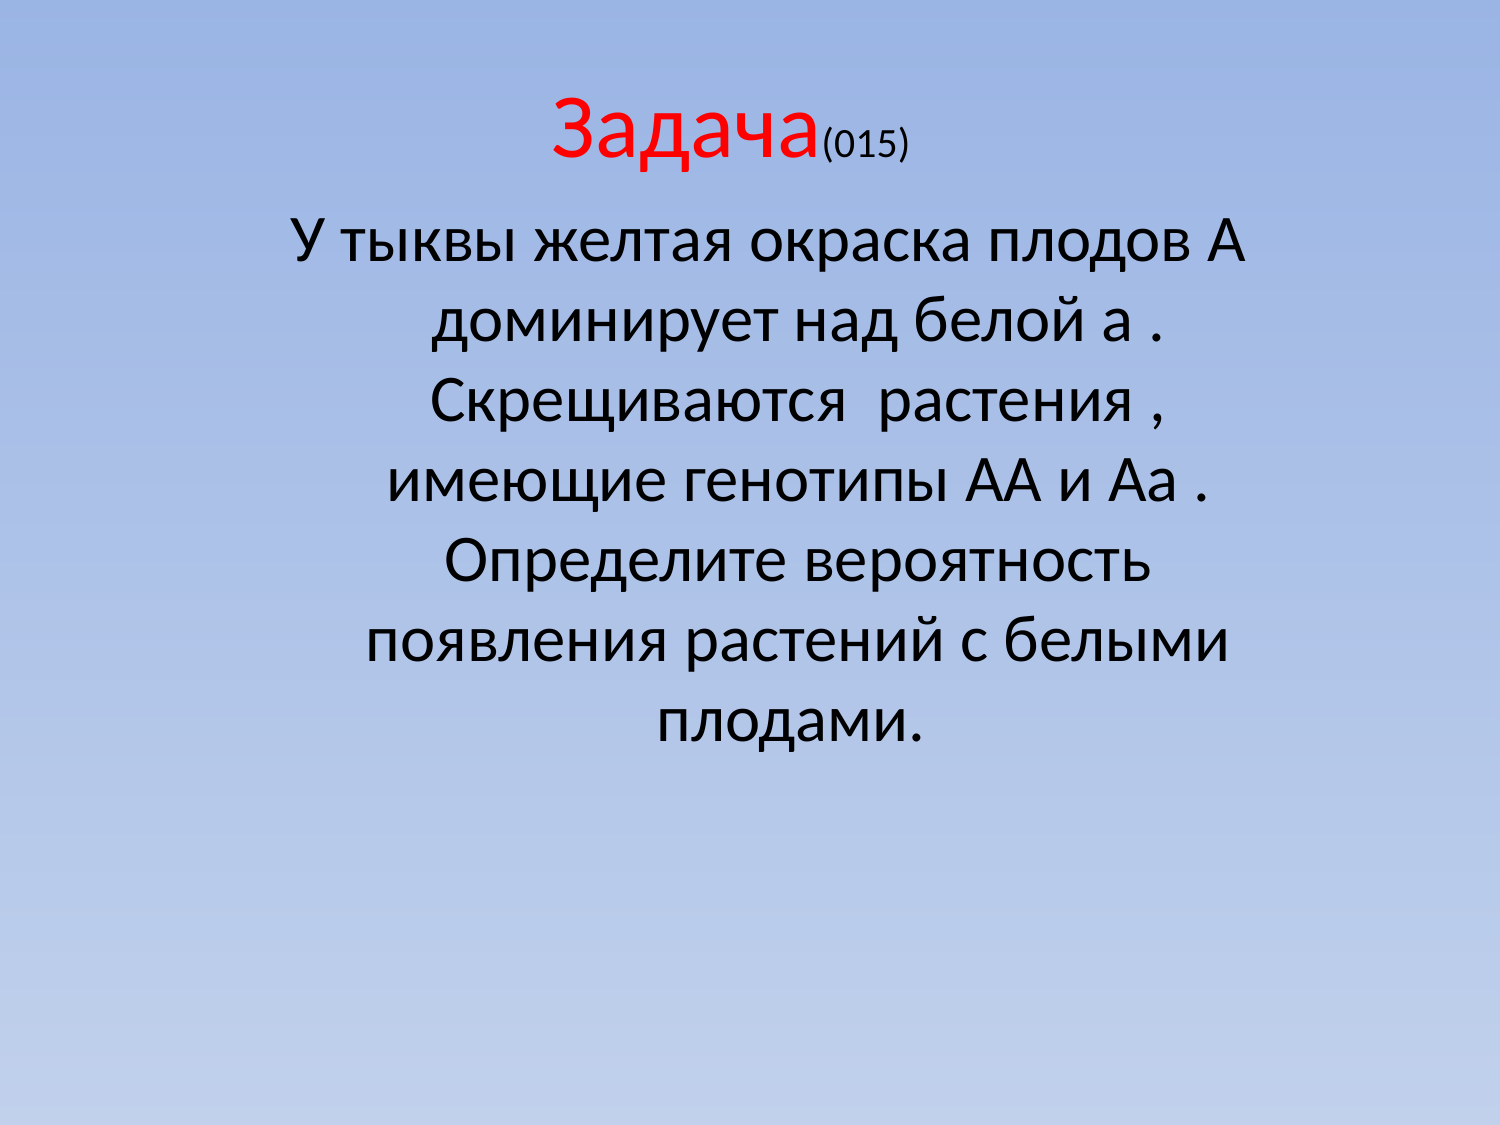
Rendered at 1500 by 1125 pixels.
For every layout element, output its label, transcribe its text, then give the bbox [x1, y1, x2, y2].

title Задача(015) [93, 0, 1369, 242]
subtitle У тыквы желтая окраска плодов А доминирует над белой а . Скрещиваются растения , имеющие генотипы АА и Аа . Определите вероятность появления растений с белыми плодами. [105, 187, 1301, 961]
